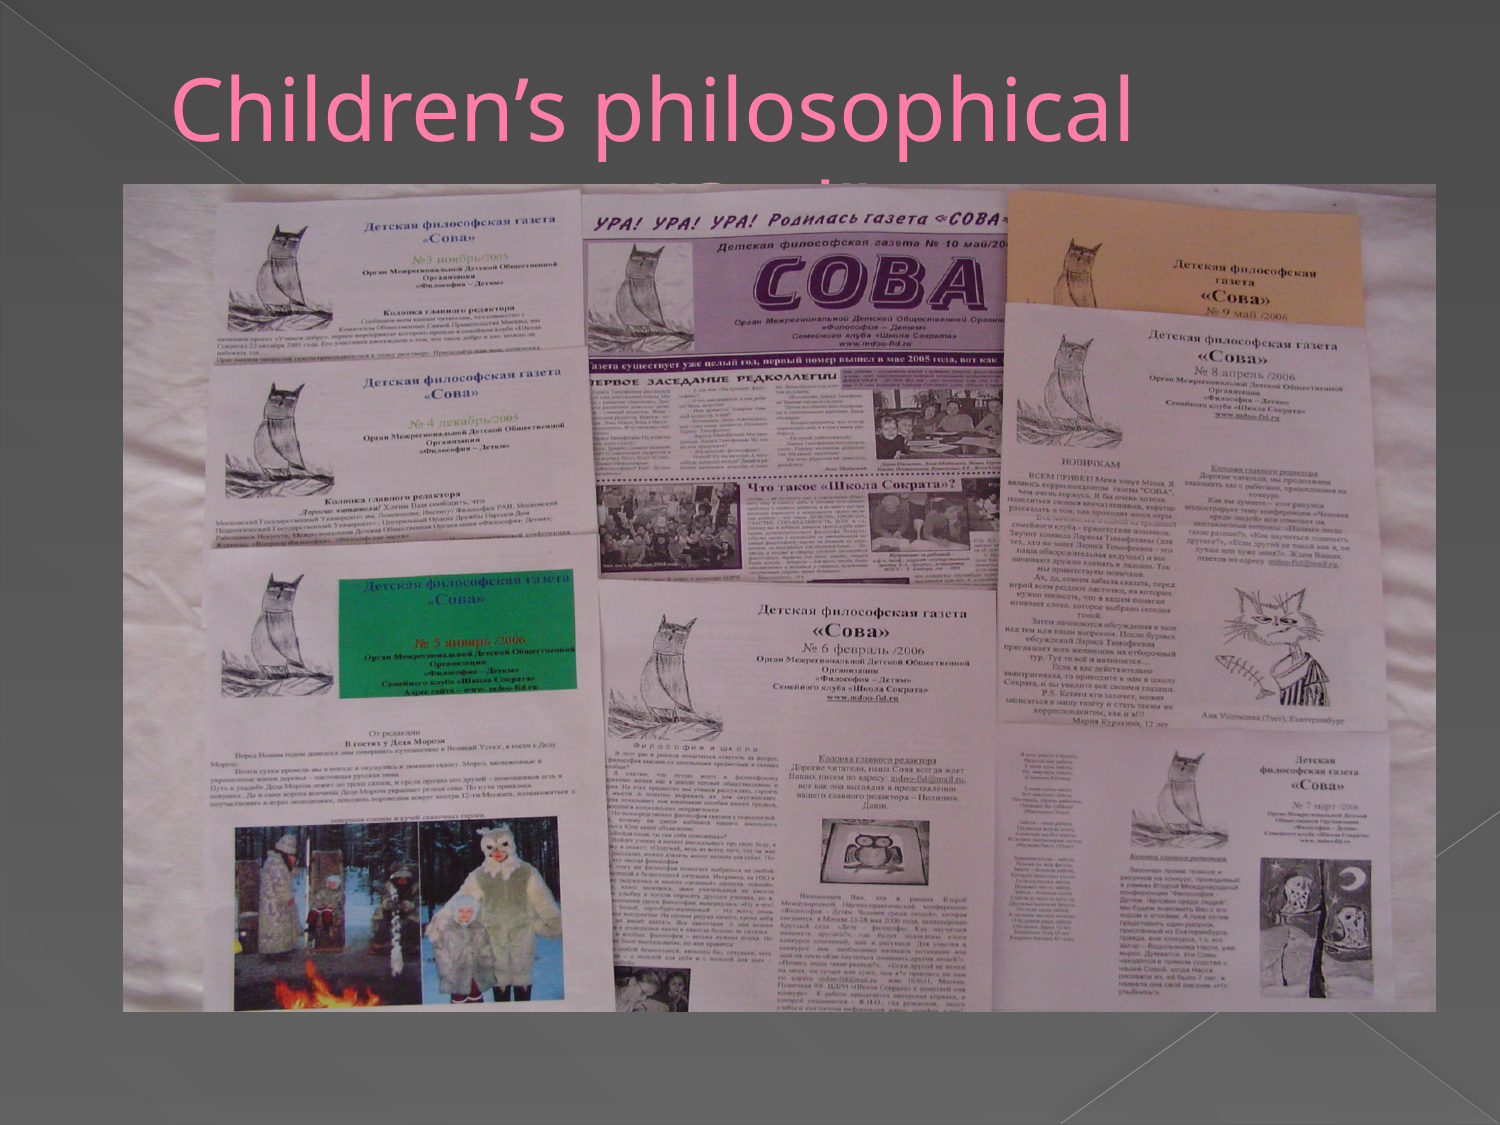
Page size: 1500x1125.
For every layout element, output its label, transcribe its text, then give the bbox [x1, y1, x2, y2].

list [123, 184, 1436, 1012]
title Children’s philosophical newspaper “Owl” [75, 43, 1425, 274]
